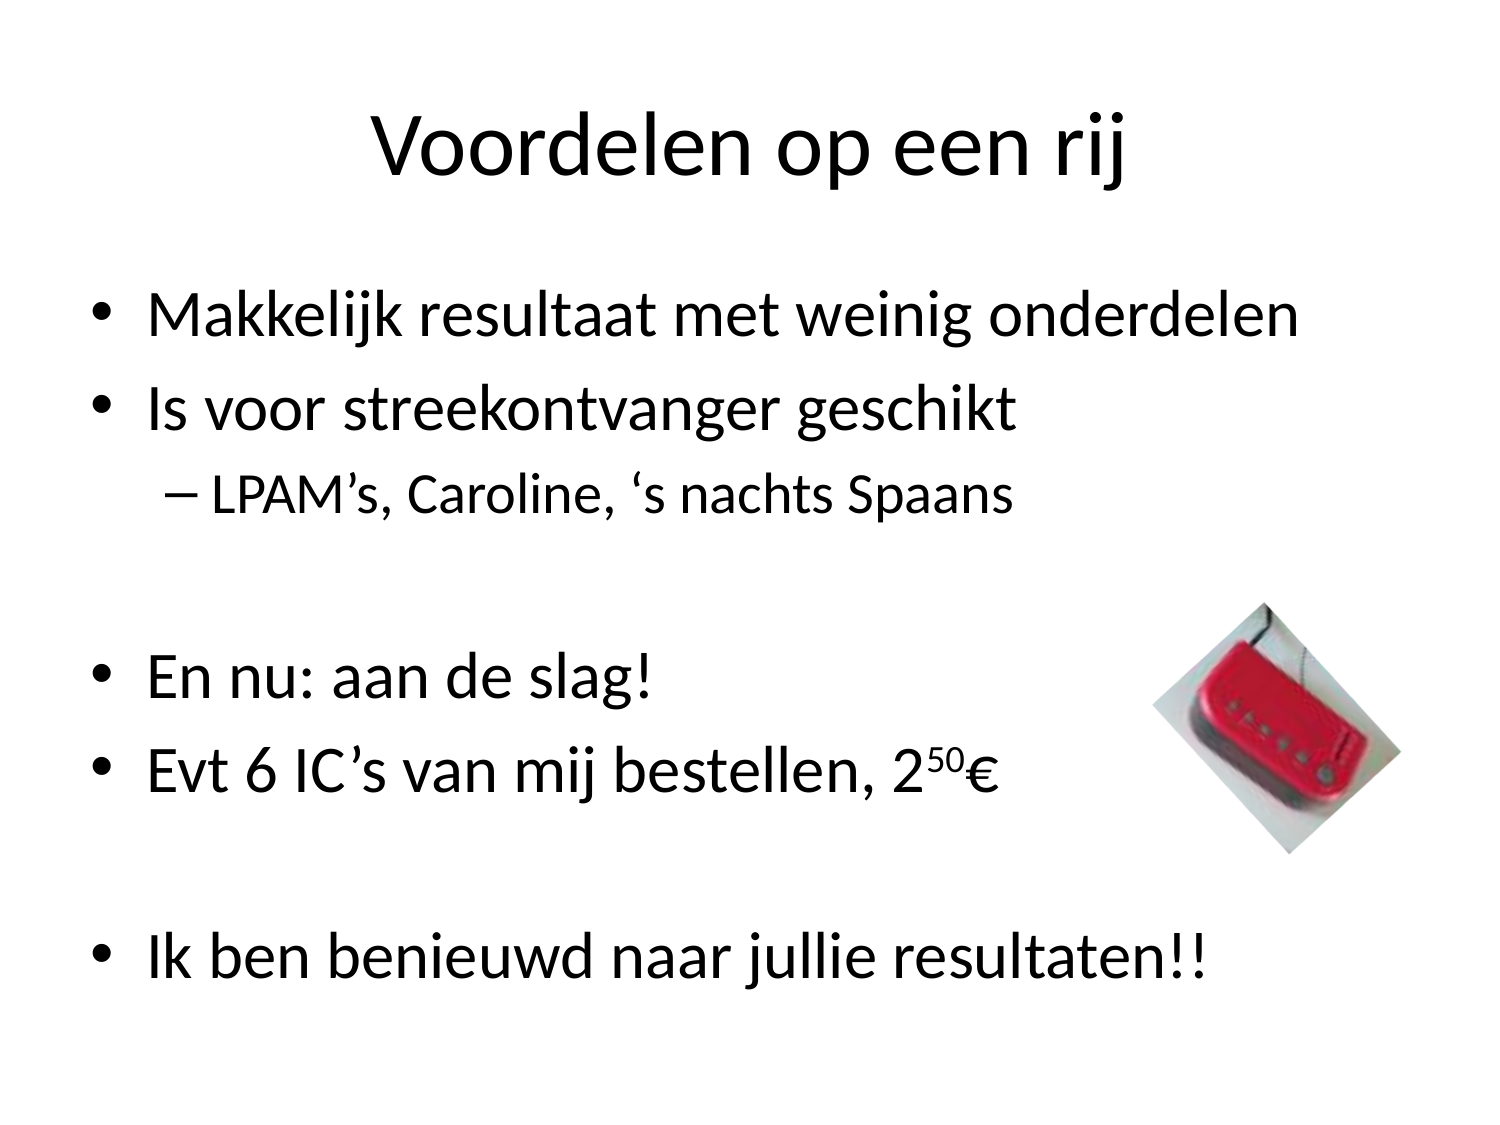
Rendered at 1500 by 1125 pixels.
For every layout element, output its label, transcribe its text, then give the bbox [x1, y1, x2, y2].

title Voordelen op een rij [75, 45, 1425, 233]
list Makkelijk resultaat met weinig onderdelen Is voor streekontvanger geschikt LPAM’s, Caroline, ‘s nachts Spaans En nu: aan de slag! Evt 6 IC’s van mij bestellen, 250€ Ik ben benieuwd naar jullie resultaten!! [75, 262, 1425, 1106]
picture [1153, 603, 1400, 853]
